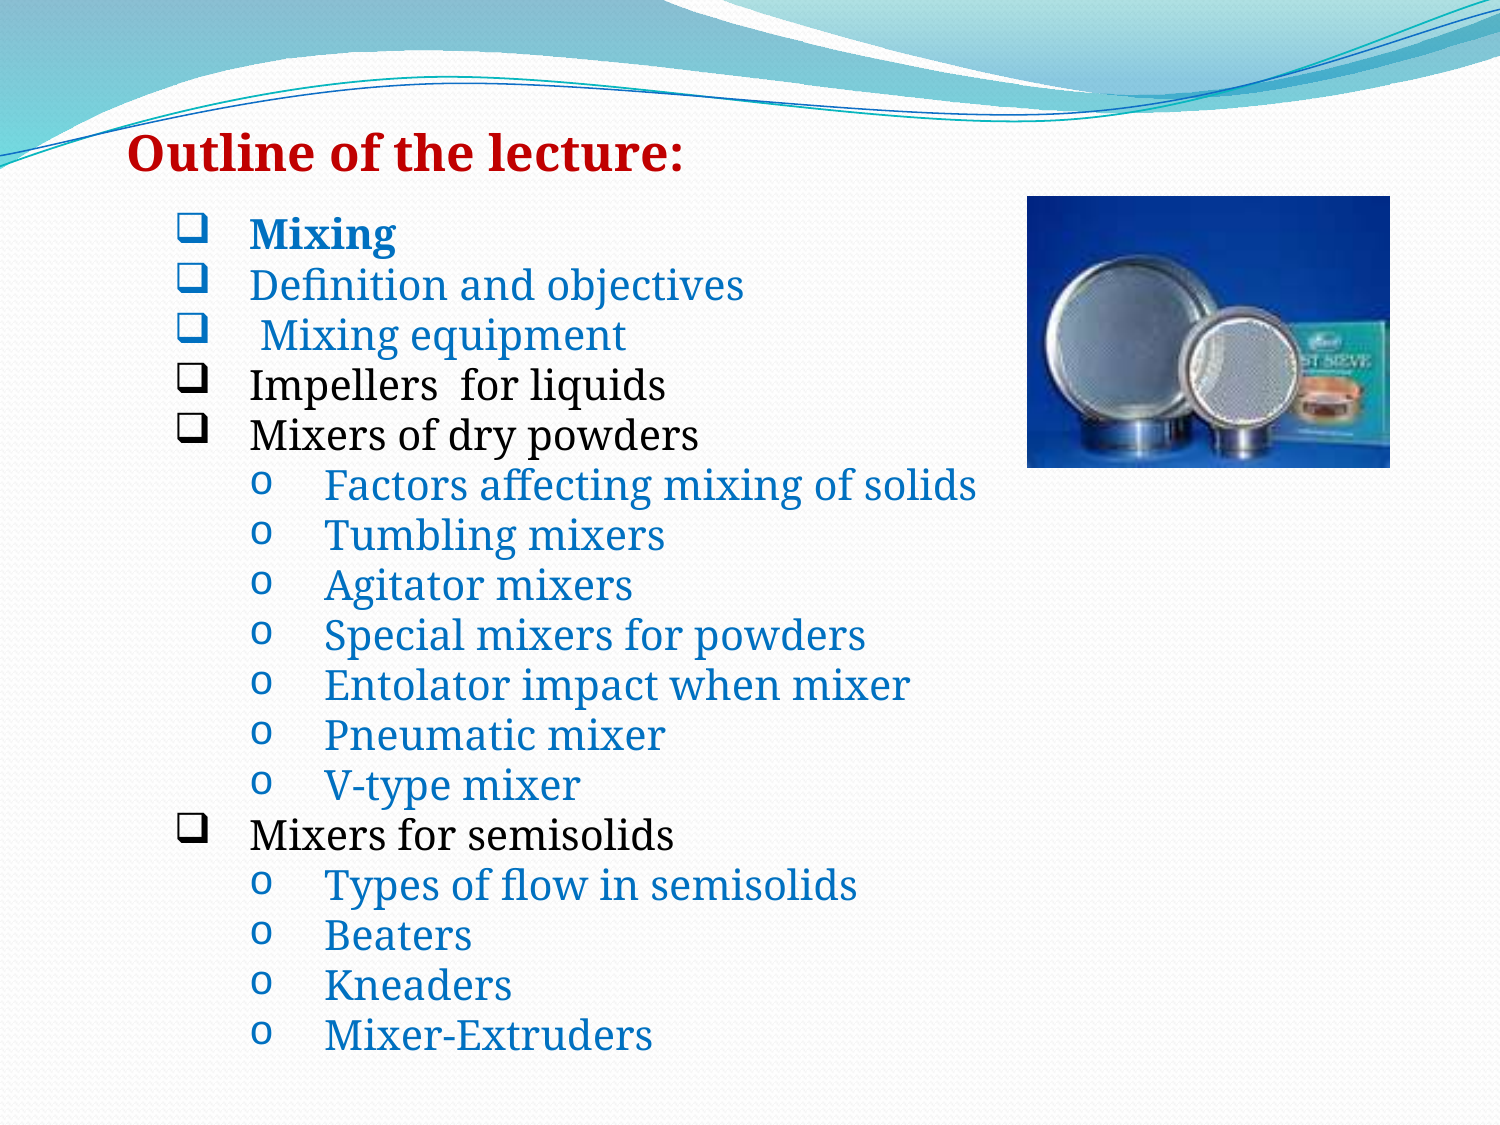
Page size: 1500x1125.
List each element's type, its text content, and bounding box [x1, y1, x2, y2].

picture [1027, 196, 1390, 469]
text_box Outline of the lecture: [112, 113, 833, 189]
text_box Mixing Definition and objectives Mixing equipment Impellers for liquids Mixers of dry powders Factors affecting mixing of solids Tumbling mixers Agitator mixers Special mixers for powders Entolator impact when mixer Pneumatic mixer V-type mixer Mixers for semisolids Types of flow in semisolids Beaters Kneaders Mixer-Extruders [159, 201, 998, 1117]
